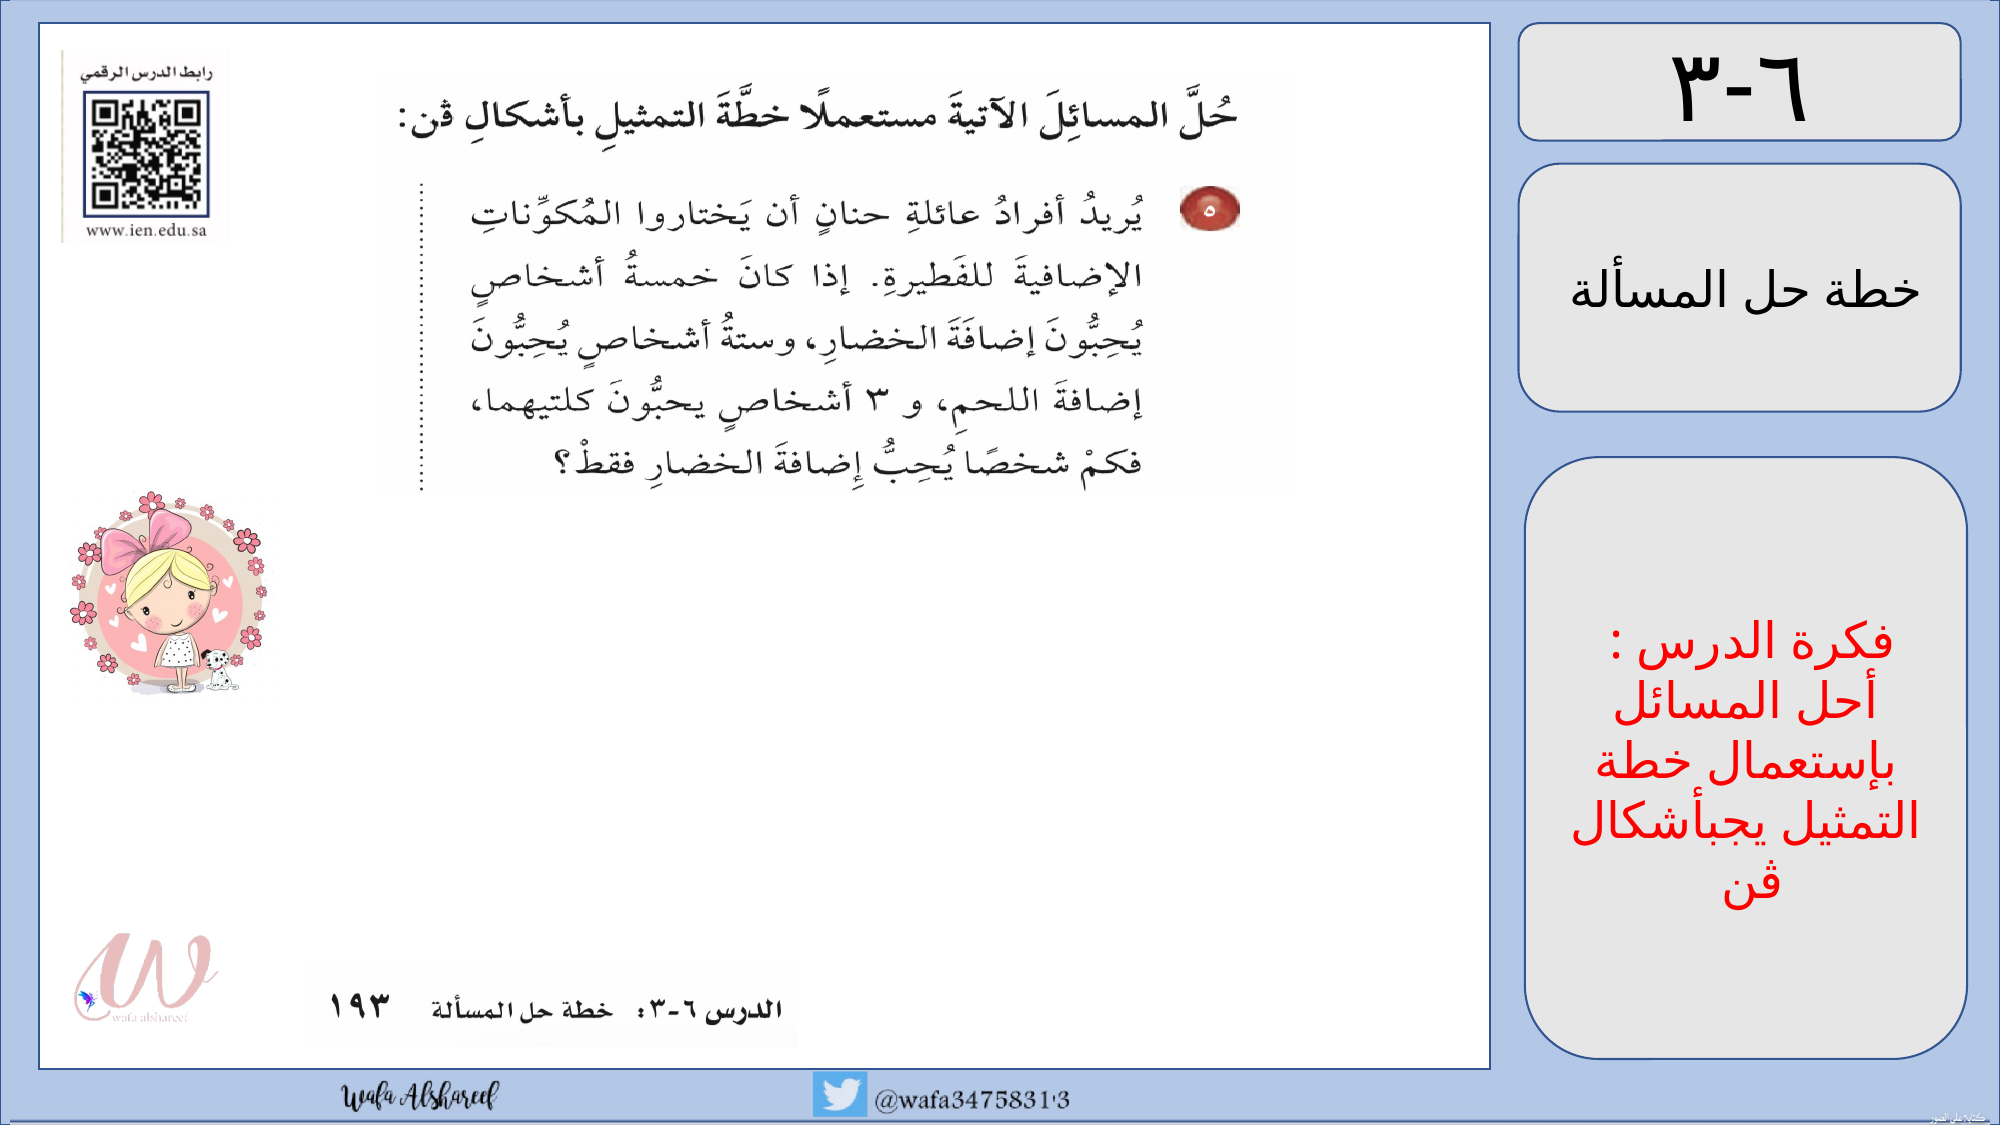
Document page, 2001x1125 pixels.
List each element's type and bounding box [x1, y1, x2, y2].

text_box [1990, 0, 2000, 1125]
text_box [0, 0, 10, 811]
picture [0, 0, 1990, 1125]
